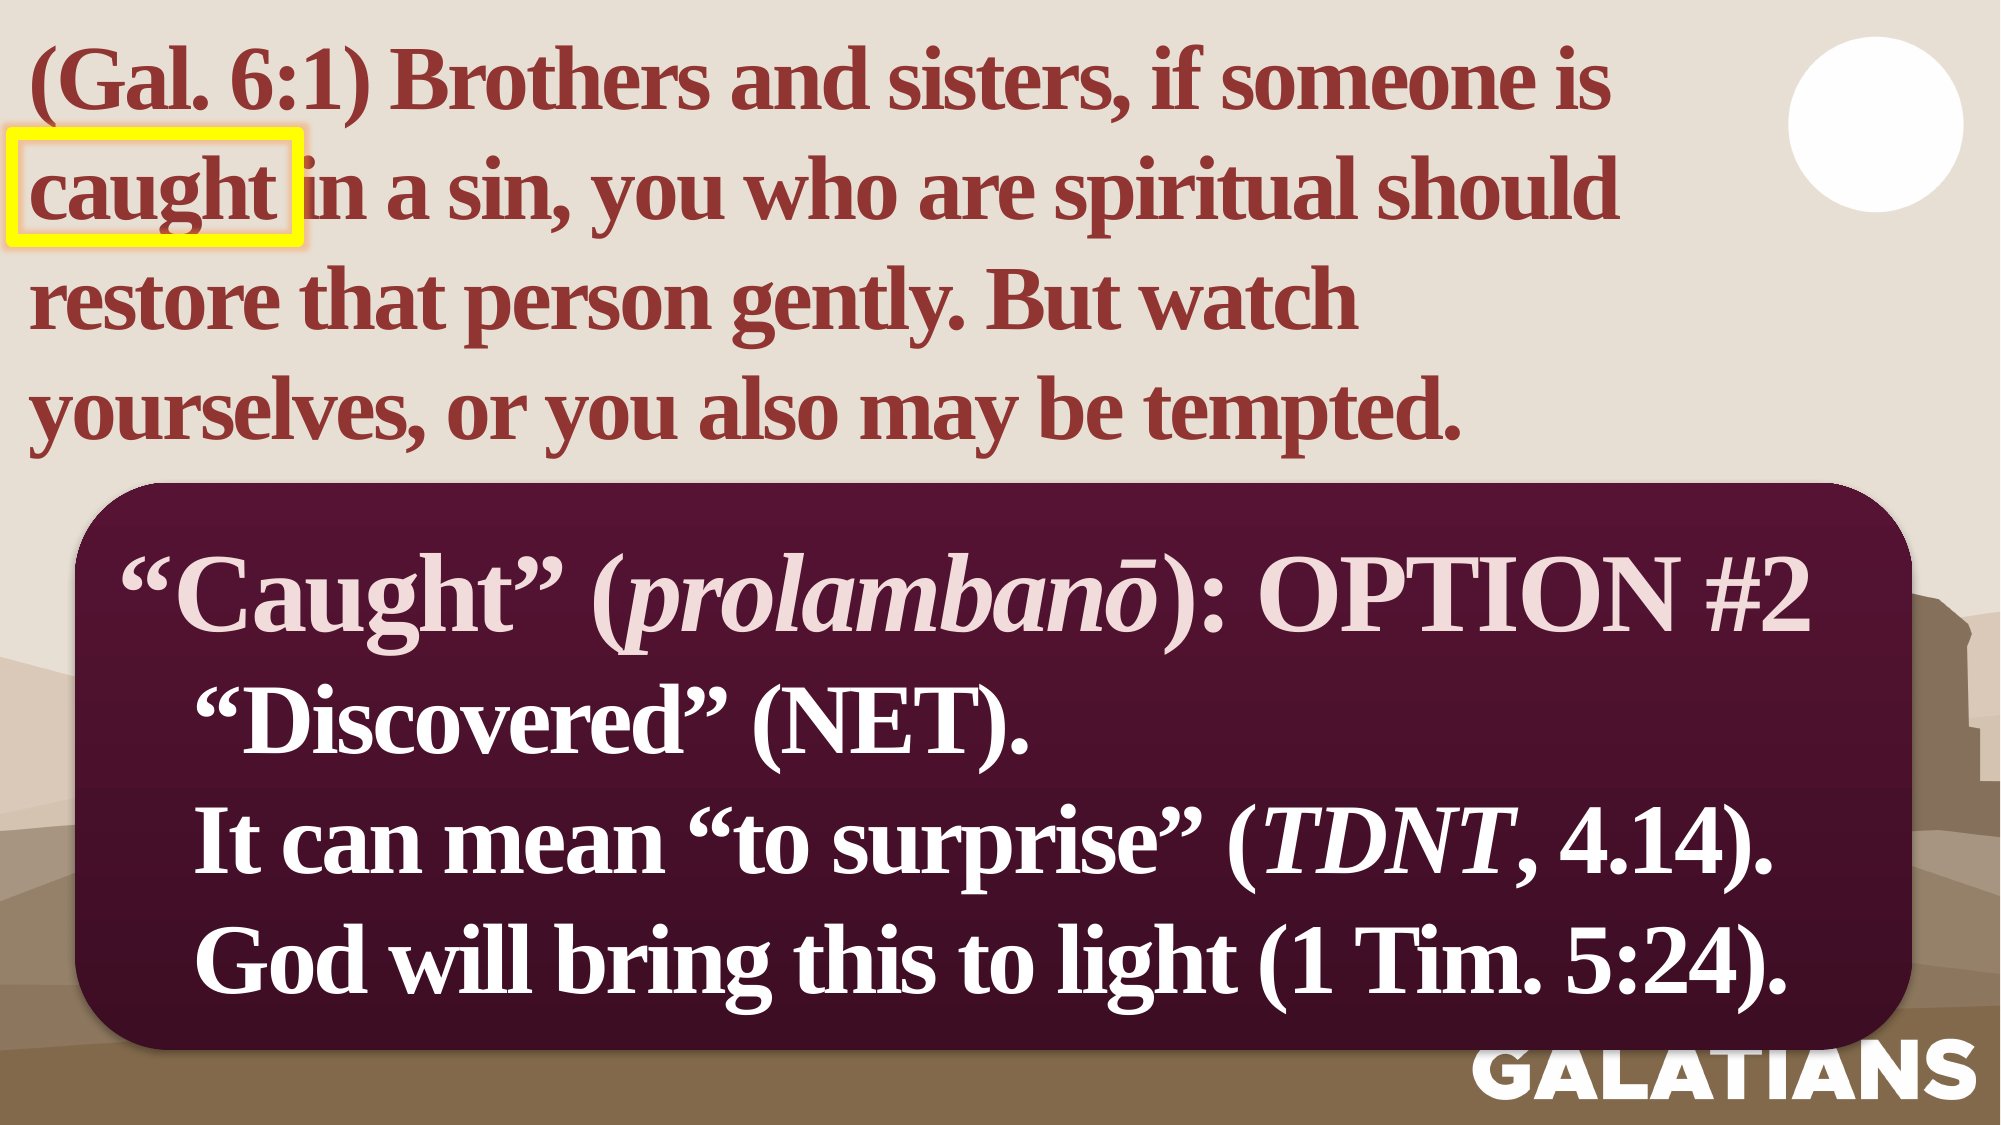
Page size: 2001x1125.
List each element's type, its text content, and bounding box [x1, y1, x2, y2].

text_box [10, 131, 300, 242]
text_box “Caught” (prolambanō): OPTION #2 “Discovered” (NET). It can mean “to surprise” (TDNT, 4.14). God will bring this to light (1 Tim. 5:24). [72, 480, 1915, 1053]
text_box (Gal. 6:1) Brothers and sisters, if someone is caught in a sin, you who are spiritual should restore that person gently. But watch yourselves, or you also may be tempted. [14, 10, 1775, 466]
picture [0, 0, 2001, 1125]
